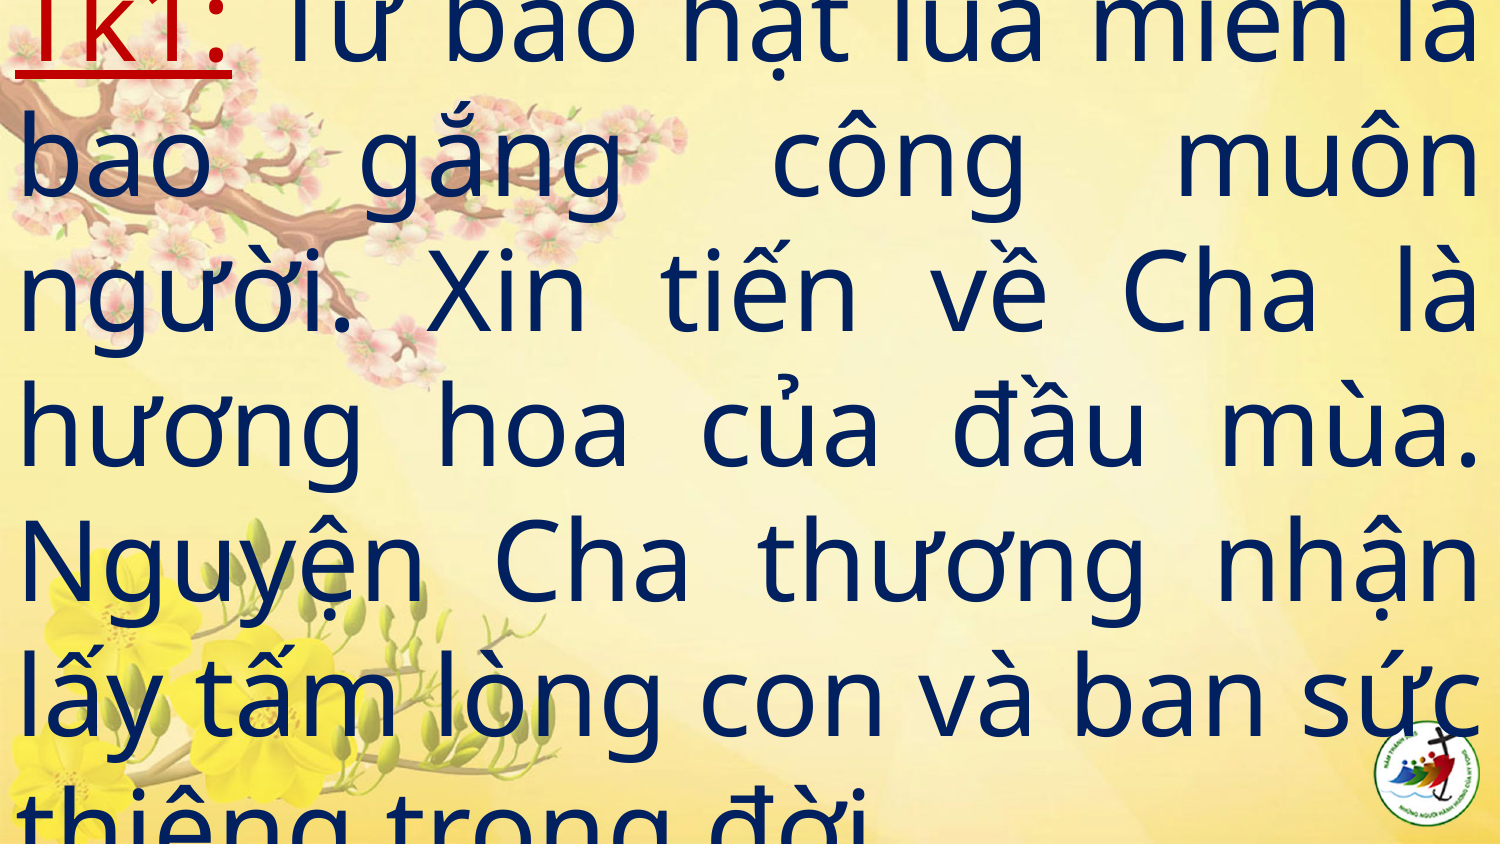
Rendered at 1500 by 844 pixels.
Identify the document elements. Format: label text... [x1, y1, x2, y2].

title Tk1: Từ bao hạt lúa miến là bao gắng công muôn người. Xin tiến về Cha là hương hoa của đầu mùa. Nguyện Cha thương nhận lấy tấm lòng con và ban sức thiêng trong đời. [0, 0, 1500, 844]
